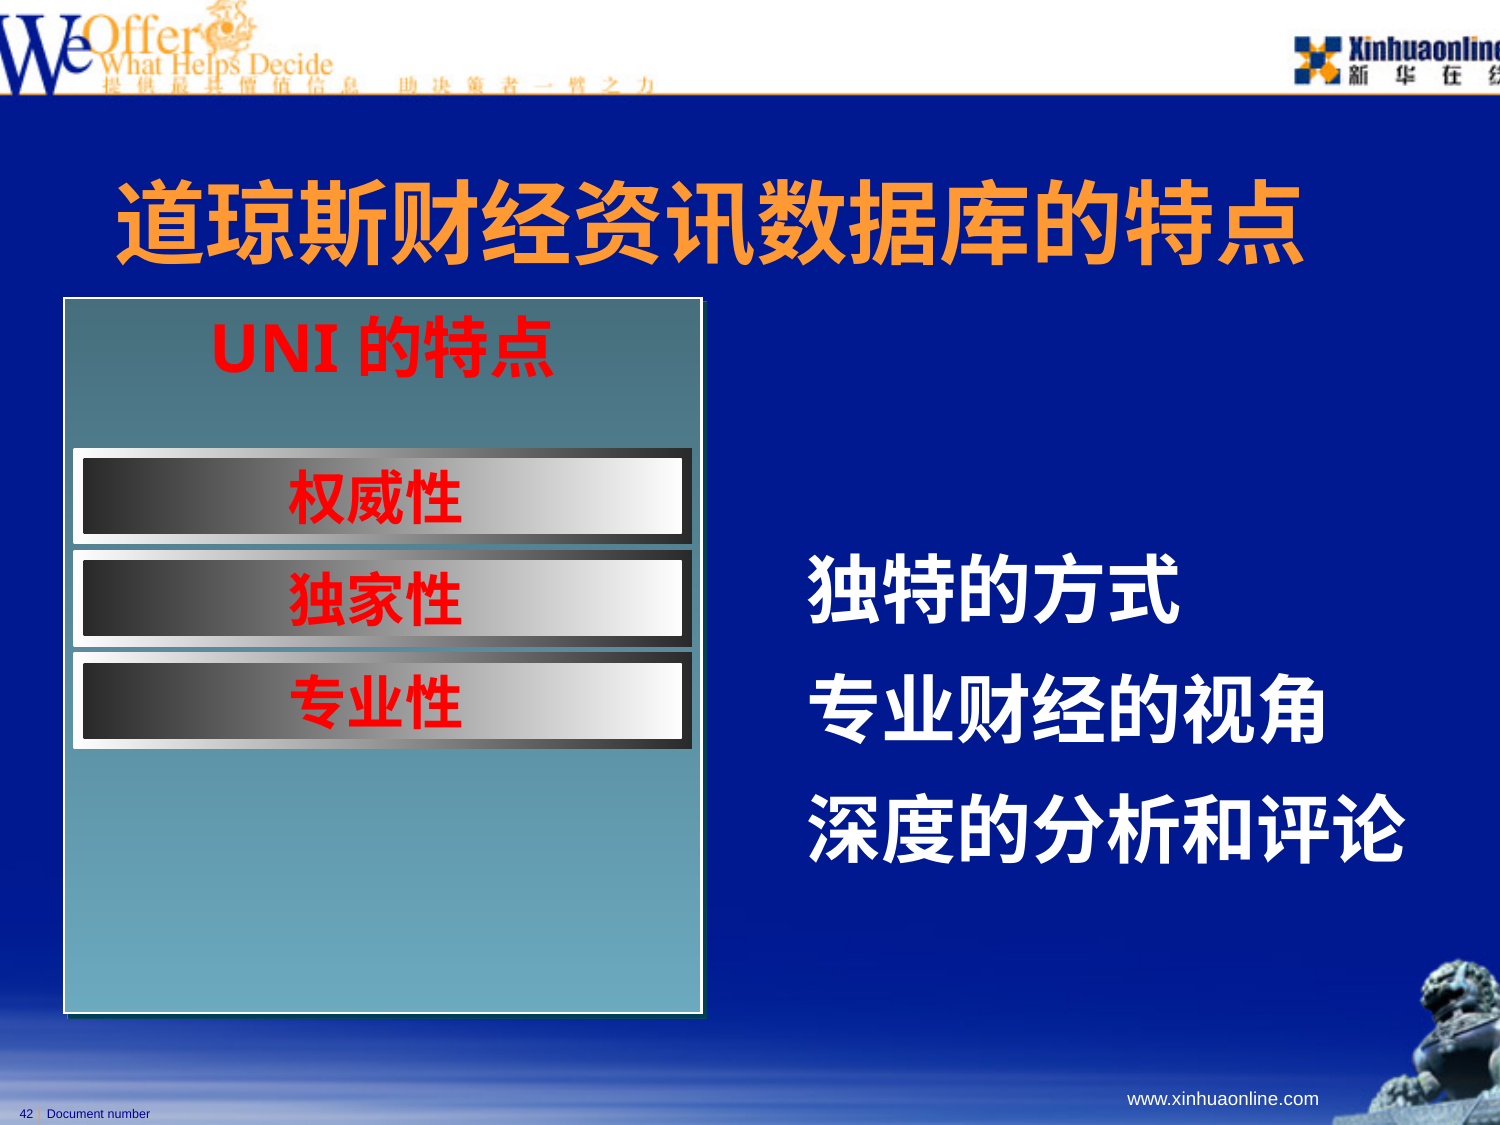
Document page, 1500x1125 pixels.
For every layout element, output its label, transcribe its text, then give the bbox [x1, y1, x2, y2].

text_box 道琼斯财经资讯数据库的特点 [99, 158, 1373, 284]
text_box [19, 1106, 43, 1122]
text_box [73, 550, 692, 647]
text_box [73, 448, 692, 544]
text_box UNI的特点 [57, 298, 708, 393]
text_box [73, 652, 692, 749]
text_box [64, 393, 702, 1013]
text_box 独特的方式 专业财经的视角 深度的分析和评论 [736, 512, 1455, 1000]
picture [0, 0, 1500, 1125]
text_box Document number [46, 1105, 572, 1121]
